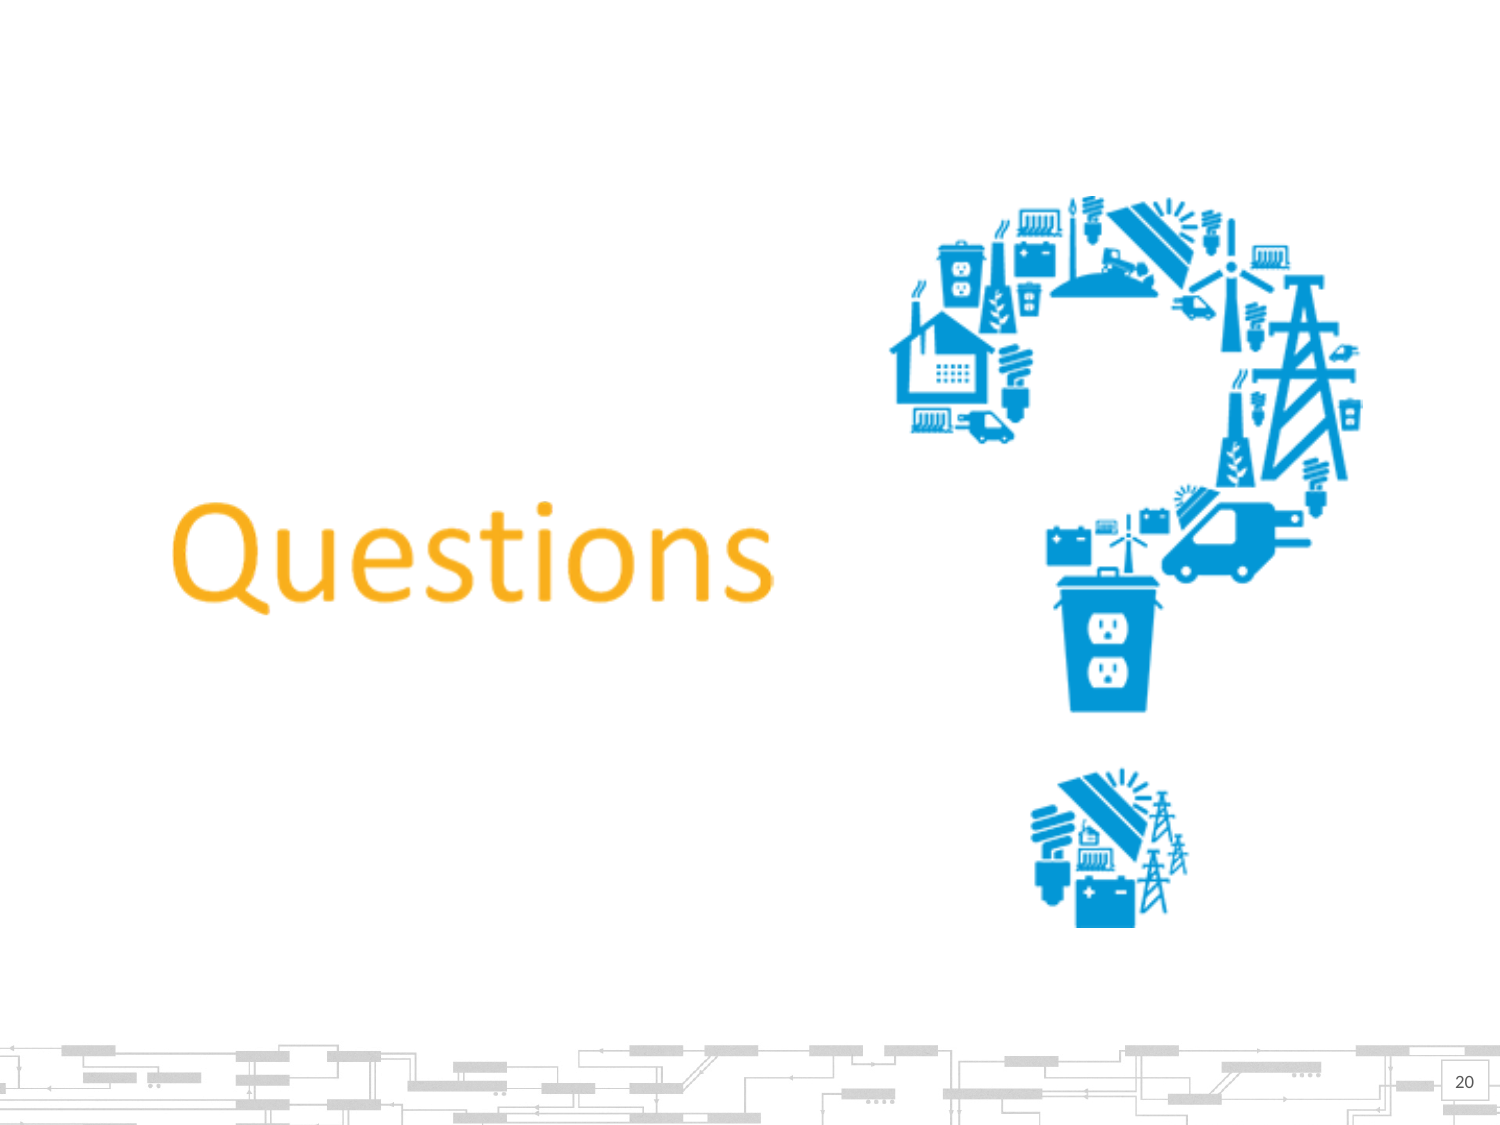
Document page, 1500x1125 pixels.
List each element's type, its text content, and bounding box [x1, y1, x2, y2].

picture [1083, 886, 1095, 898]
slide_number 20 [1433, 1050, 1496, 1113]
picture [172, 501, 783, 624]
picture [1115, 890, 1126, 894]
picture [887, 196, 1363, 928]
picture [0, 1041, 1500, 1125]
